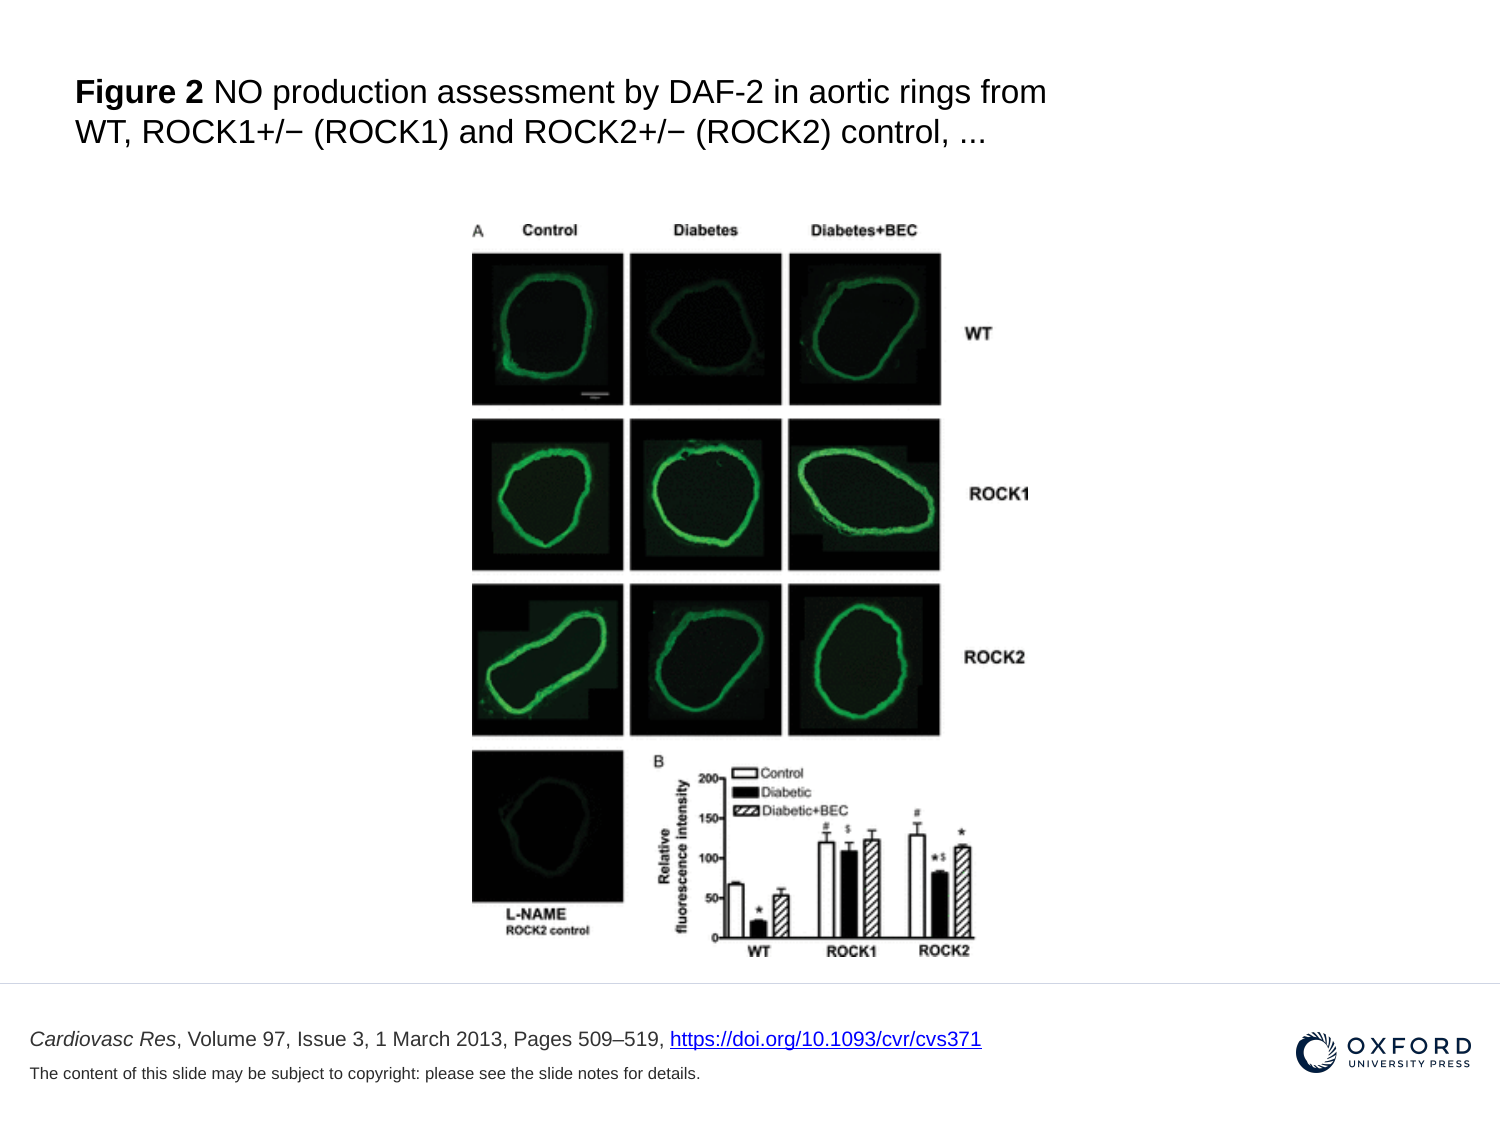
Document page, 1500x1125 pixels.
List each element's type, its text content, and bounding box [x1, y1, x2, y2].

footer Cardiovasc Res, Volume 97, Issue 3, 1 March 2013, Pages 509–519, https://doi.org/10.1093/cvr/cvs371 The content of this slide may be subject to copyright: please see the slide notes for details. [0, 983, 1260, 1125]
title Figure 2 NO production assessment by DAF-2 in aortic rings from WT, ROCK1+/− (ROCK1) and ROCK2+/− (ROCK2) control, ... [75, 69, 1078, 171]
picture [1296, 1032, 1471, 1073]
picture [472, 224, 1028, 957]
